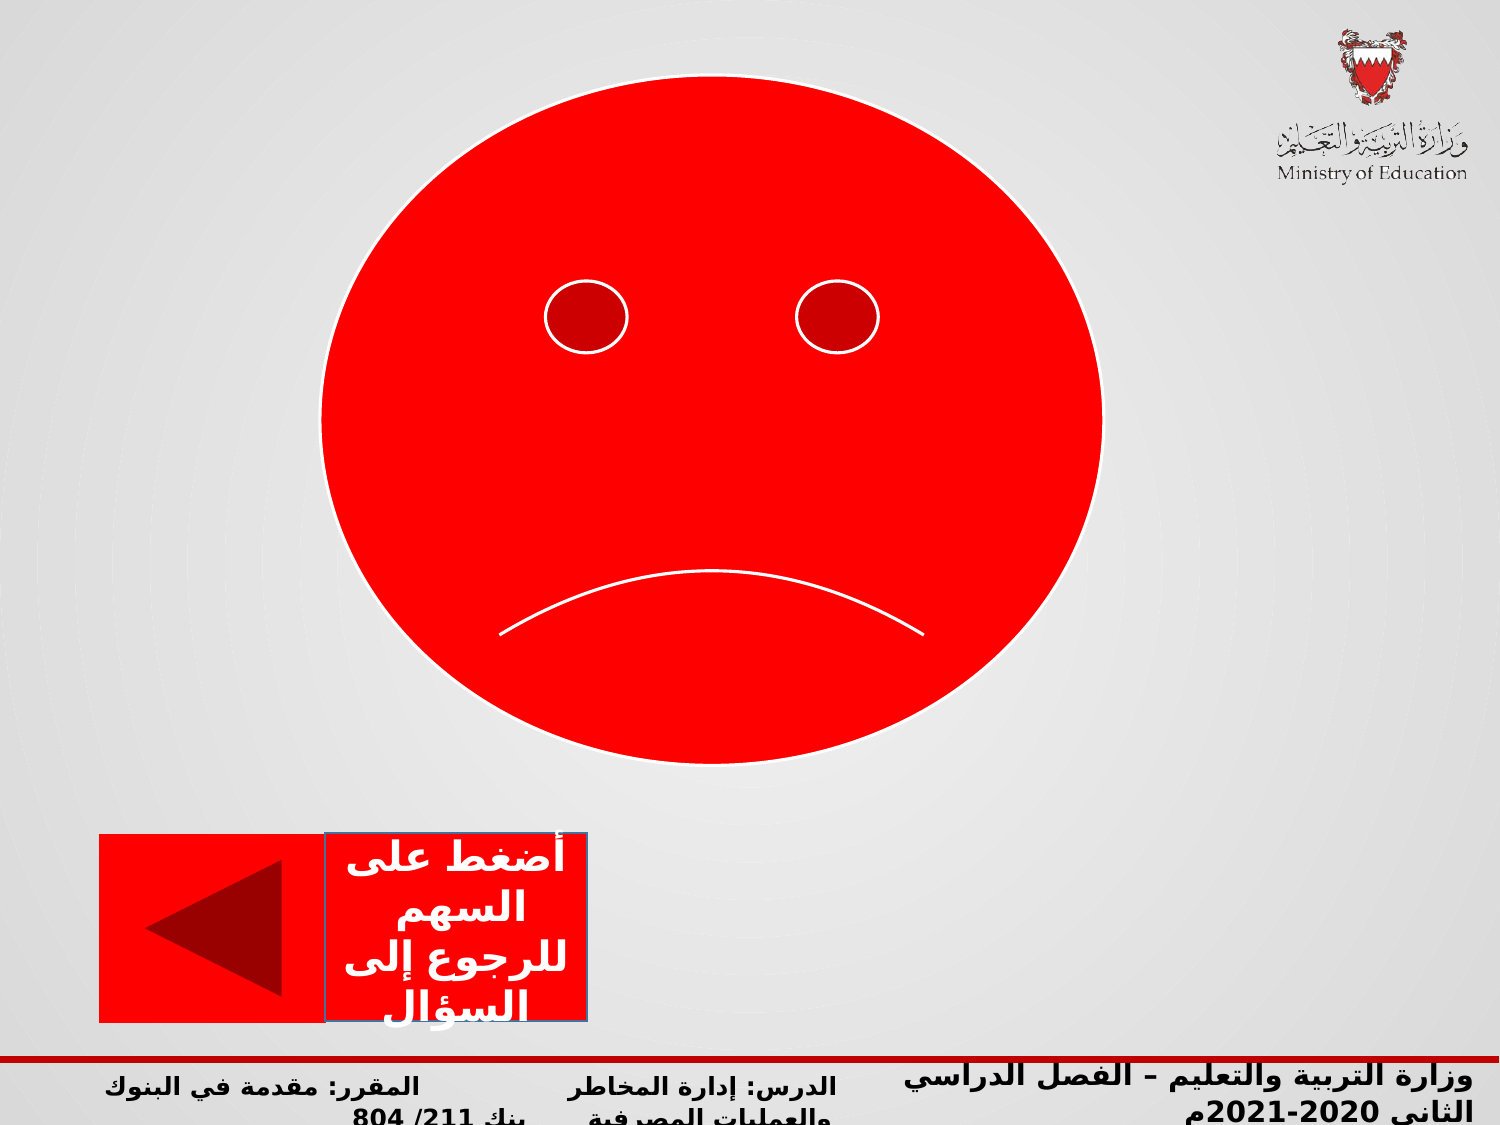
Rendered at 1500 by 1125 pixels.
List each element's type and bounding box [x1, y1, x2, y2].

text_box [99, 74, 1104, 1023]
picture [1239, 4, 1500, 213]
text_box [0, 1059, 1499, 1123]
